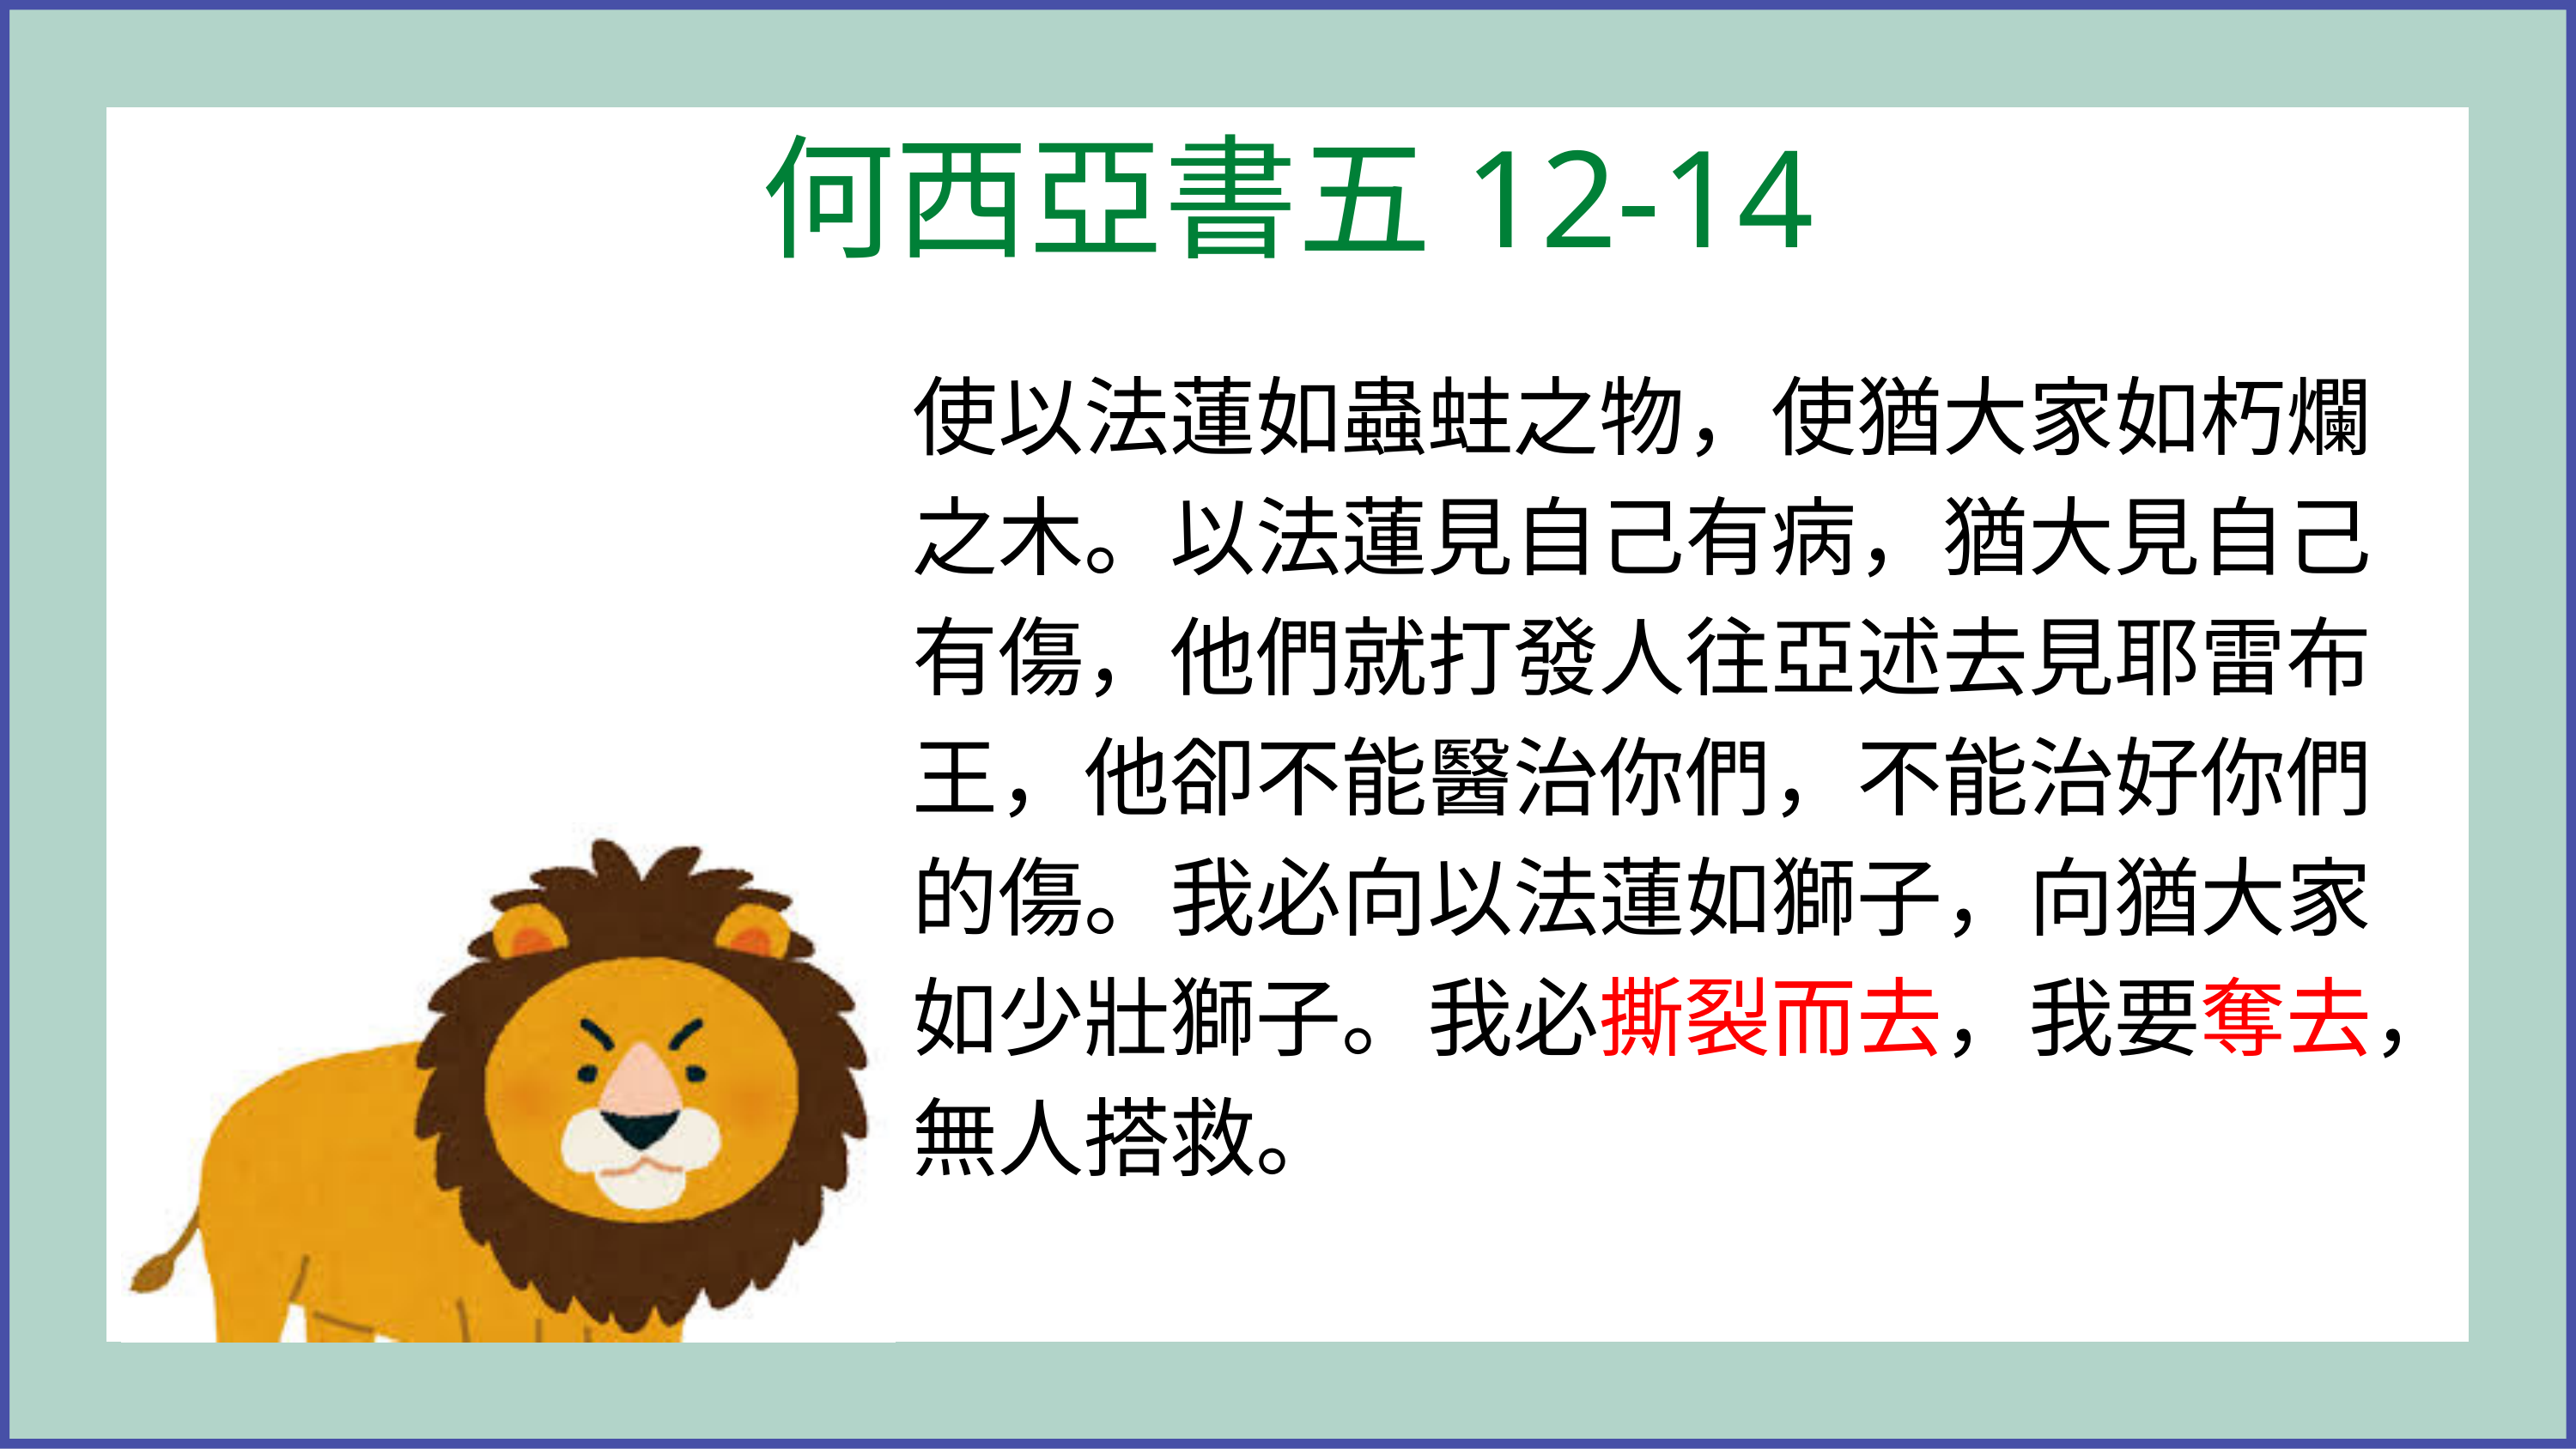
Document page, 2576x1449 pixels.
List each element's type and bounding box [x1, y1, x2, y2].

picture [120, 822, 896, 1343]
text_box [0, 0, 2576, 1449]
